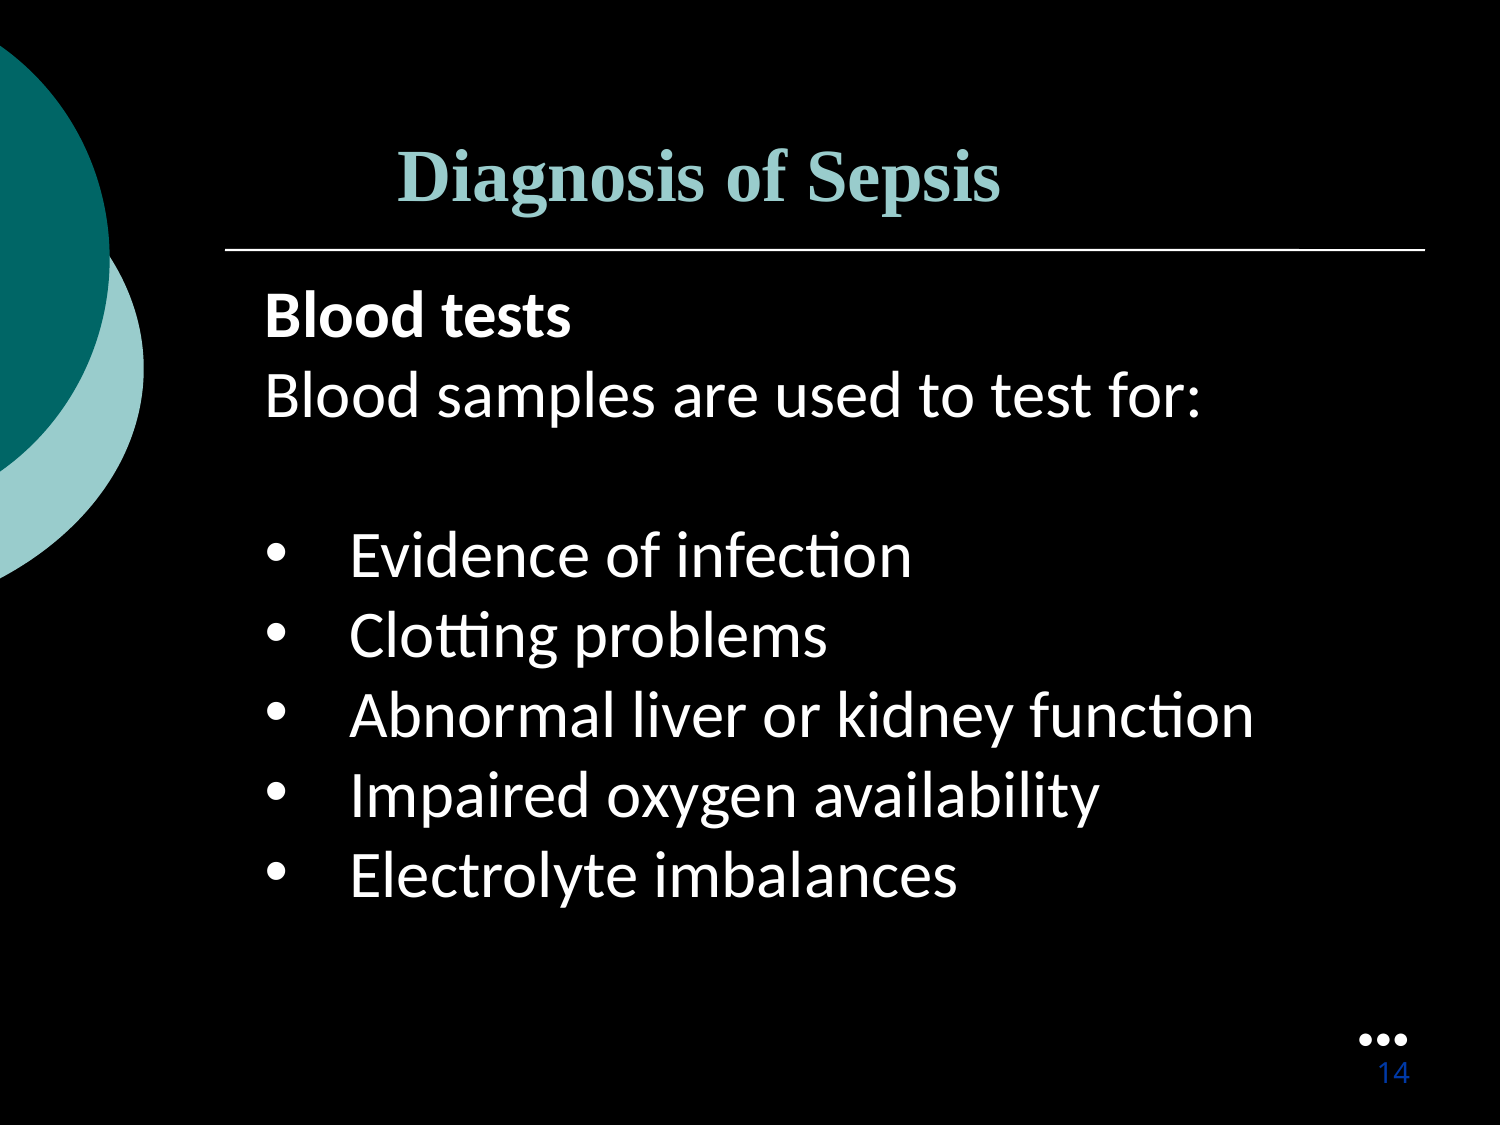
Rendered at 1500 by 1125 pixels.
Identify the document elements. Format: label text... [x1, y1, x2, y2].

text_box Diagnosis of Sepsis [0, 118, 1438, 224]
text_box Blood tests Blood samples are used to test for: Evidence of infection Clotting problems Abnormal liver or kidney function Impaired oxygen availability Electrolyte imbalances [249, 263, 1463, 919]
text_box ●●● 14 [1074, 1012, 1425, 1073]
